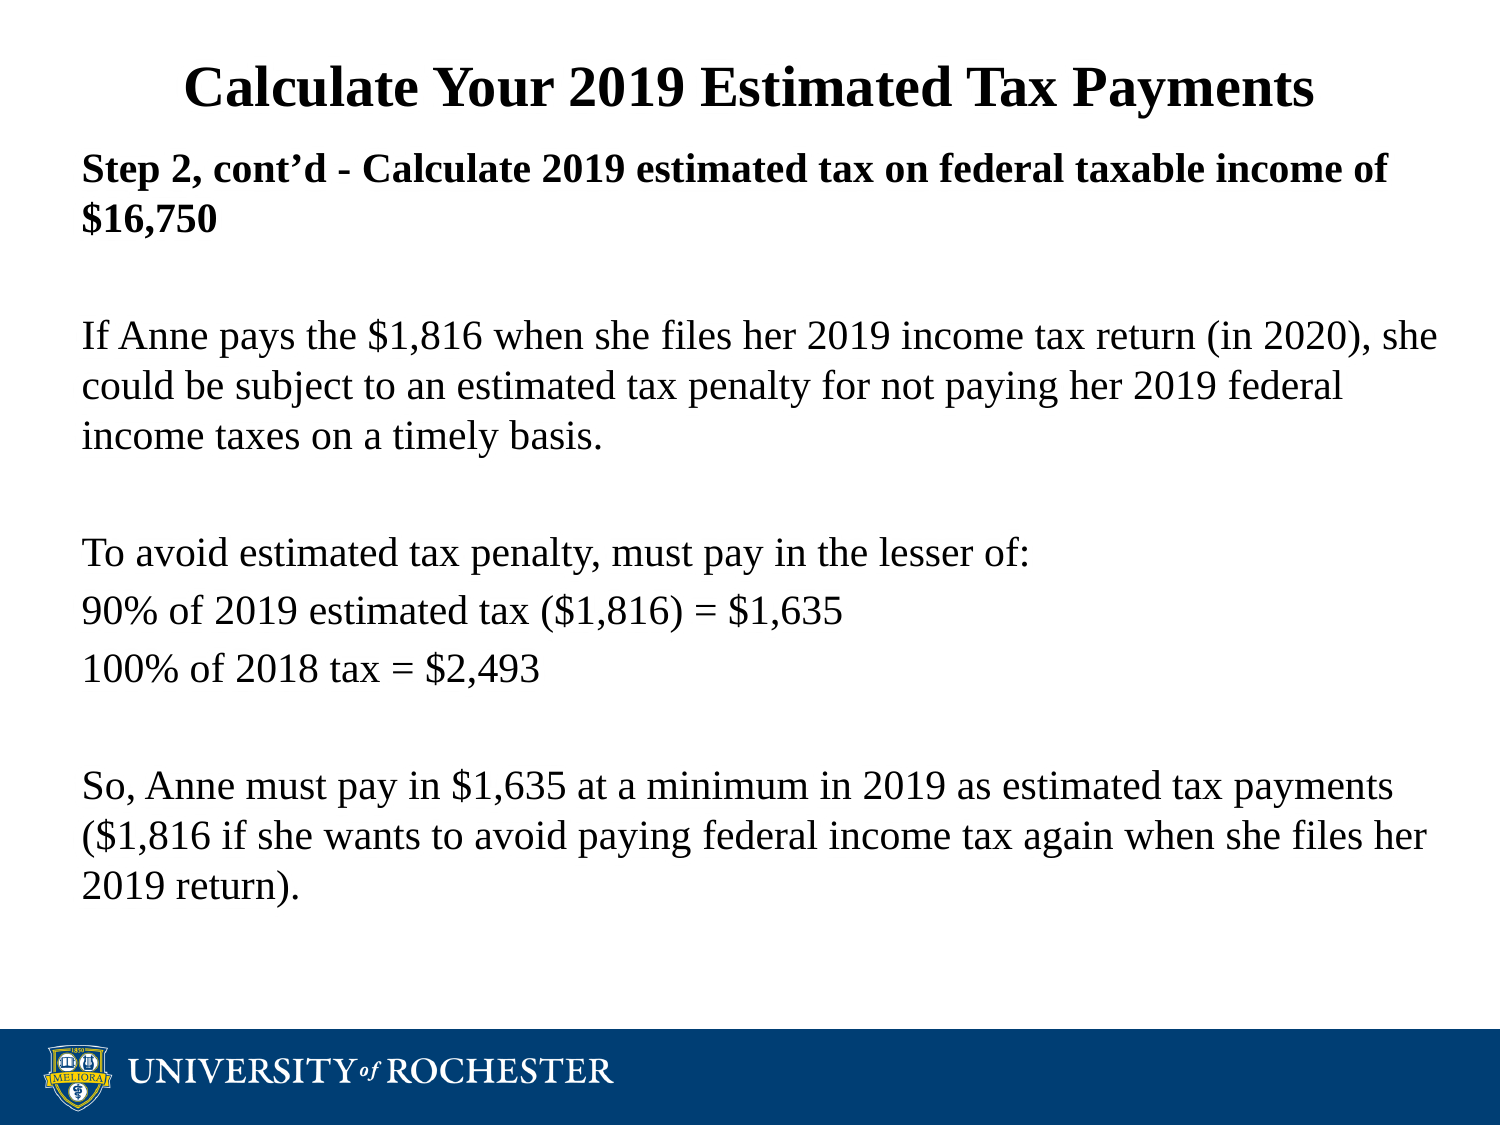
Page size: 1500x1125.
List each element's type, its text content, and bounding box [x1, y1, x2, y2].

list Step 2, cont’d - Calculate 2019 estimated tax on federal taxable income of $16,750 If Anne pays the $1,816 when she files her 2019 income tax return (in 2020), she could be subject to an estimated tax penalty for not paying her 2019 federal income taxes on a timely basis. To avoid estimated tax penalty, must pay in the lesser of: 90% of 2019 estimated tax ($1,816) = $1,635 100% of 2018 tax = $2,493 So, Anne must pay in $1,635 at a minimum in 2019 as estimated tax payments ($1,816 if she wants to avoid paying federal income tax again when she files her 2019 return). [66, 133, 1460, 1017]
picture [0, 1029, 1500, 1125]
title Calculate Your 2019 Estimated Tax Payments [112, 33, 1388, 127]
